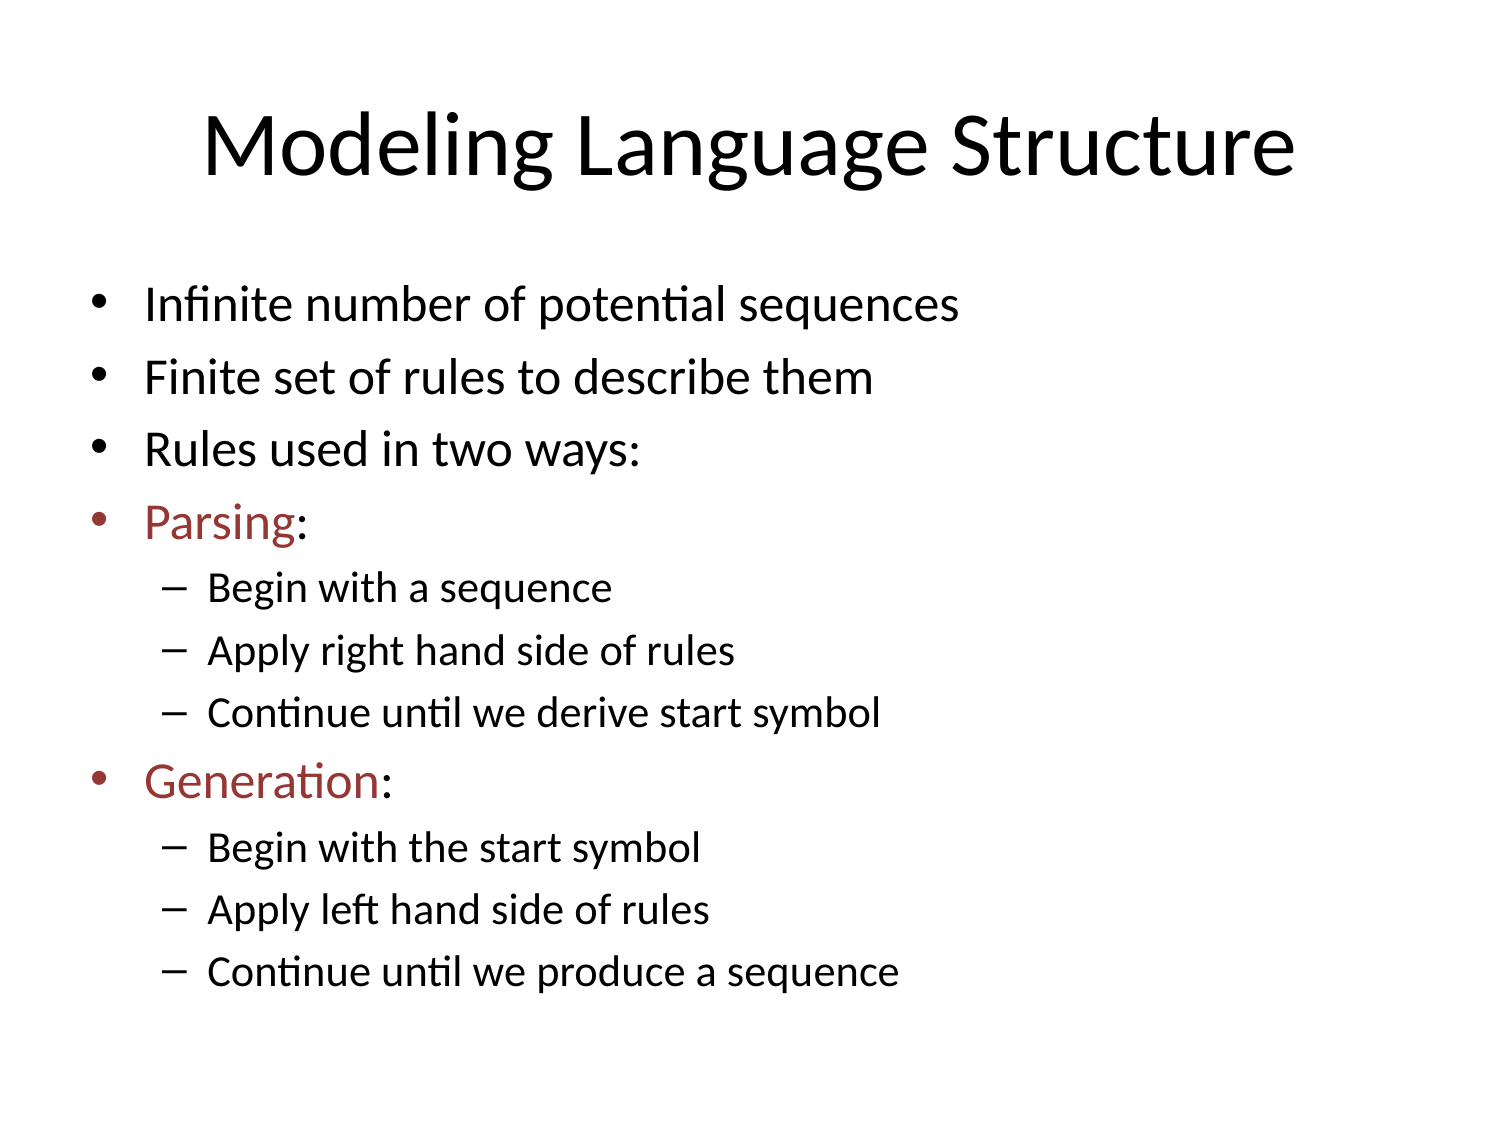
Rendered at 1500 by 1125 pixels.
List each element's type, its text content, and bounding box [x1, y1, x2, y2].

list Infinite number of potential sequences Finite set of rules to describe them Rules used in two ways: Parsing: Begin with a sequence Apply right hand side of rules Continue until we derive start symbol Generation: Begin with the start symbol Apply left hand side of rules Continue until we produce a sequence [75, 262, 1425, 1005]
title Modeling Language Structure [75, 45, 1425, 233]
